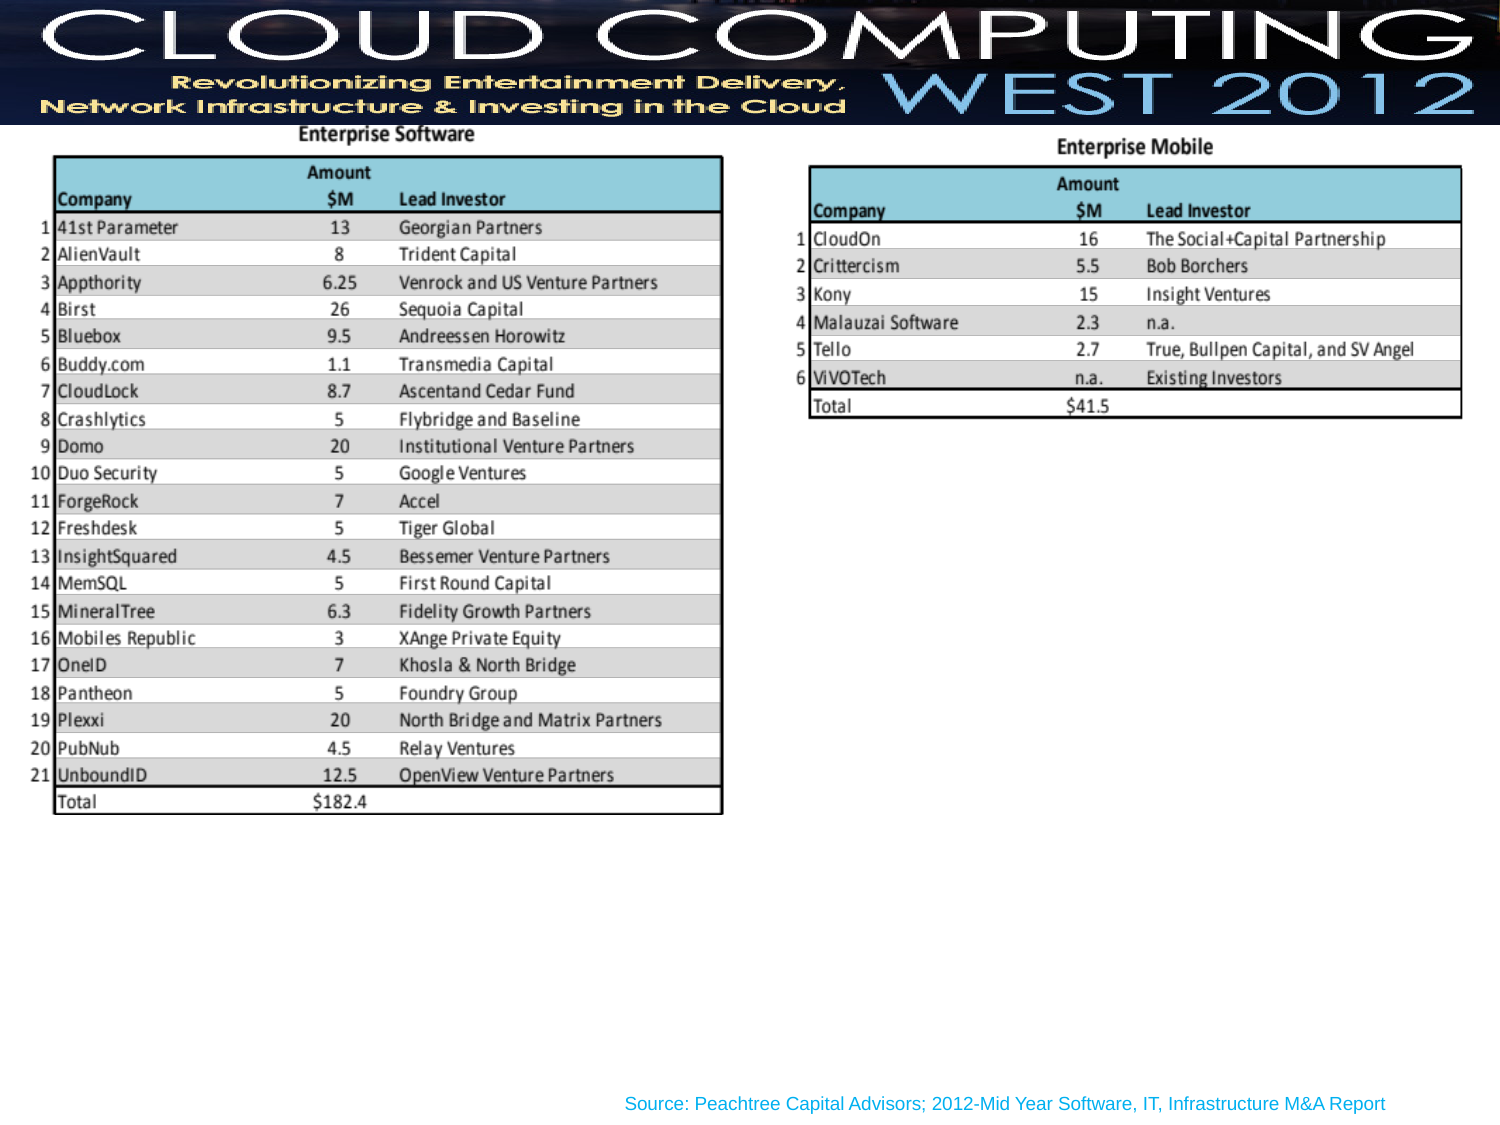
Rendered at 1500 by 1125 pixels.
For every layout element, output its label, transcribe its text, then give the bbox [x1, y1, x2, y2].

text_box Source: Peachtree Capital Advisors; 2012-Mid Year Software, IT, Infrastructure M&A Report [609, 1083, 1498, 1122]
picture [787, 137, 1463, 421]
picture [0, 0, 1500, 815]
